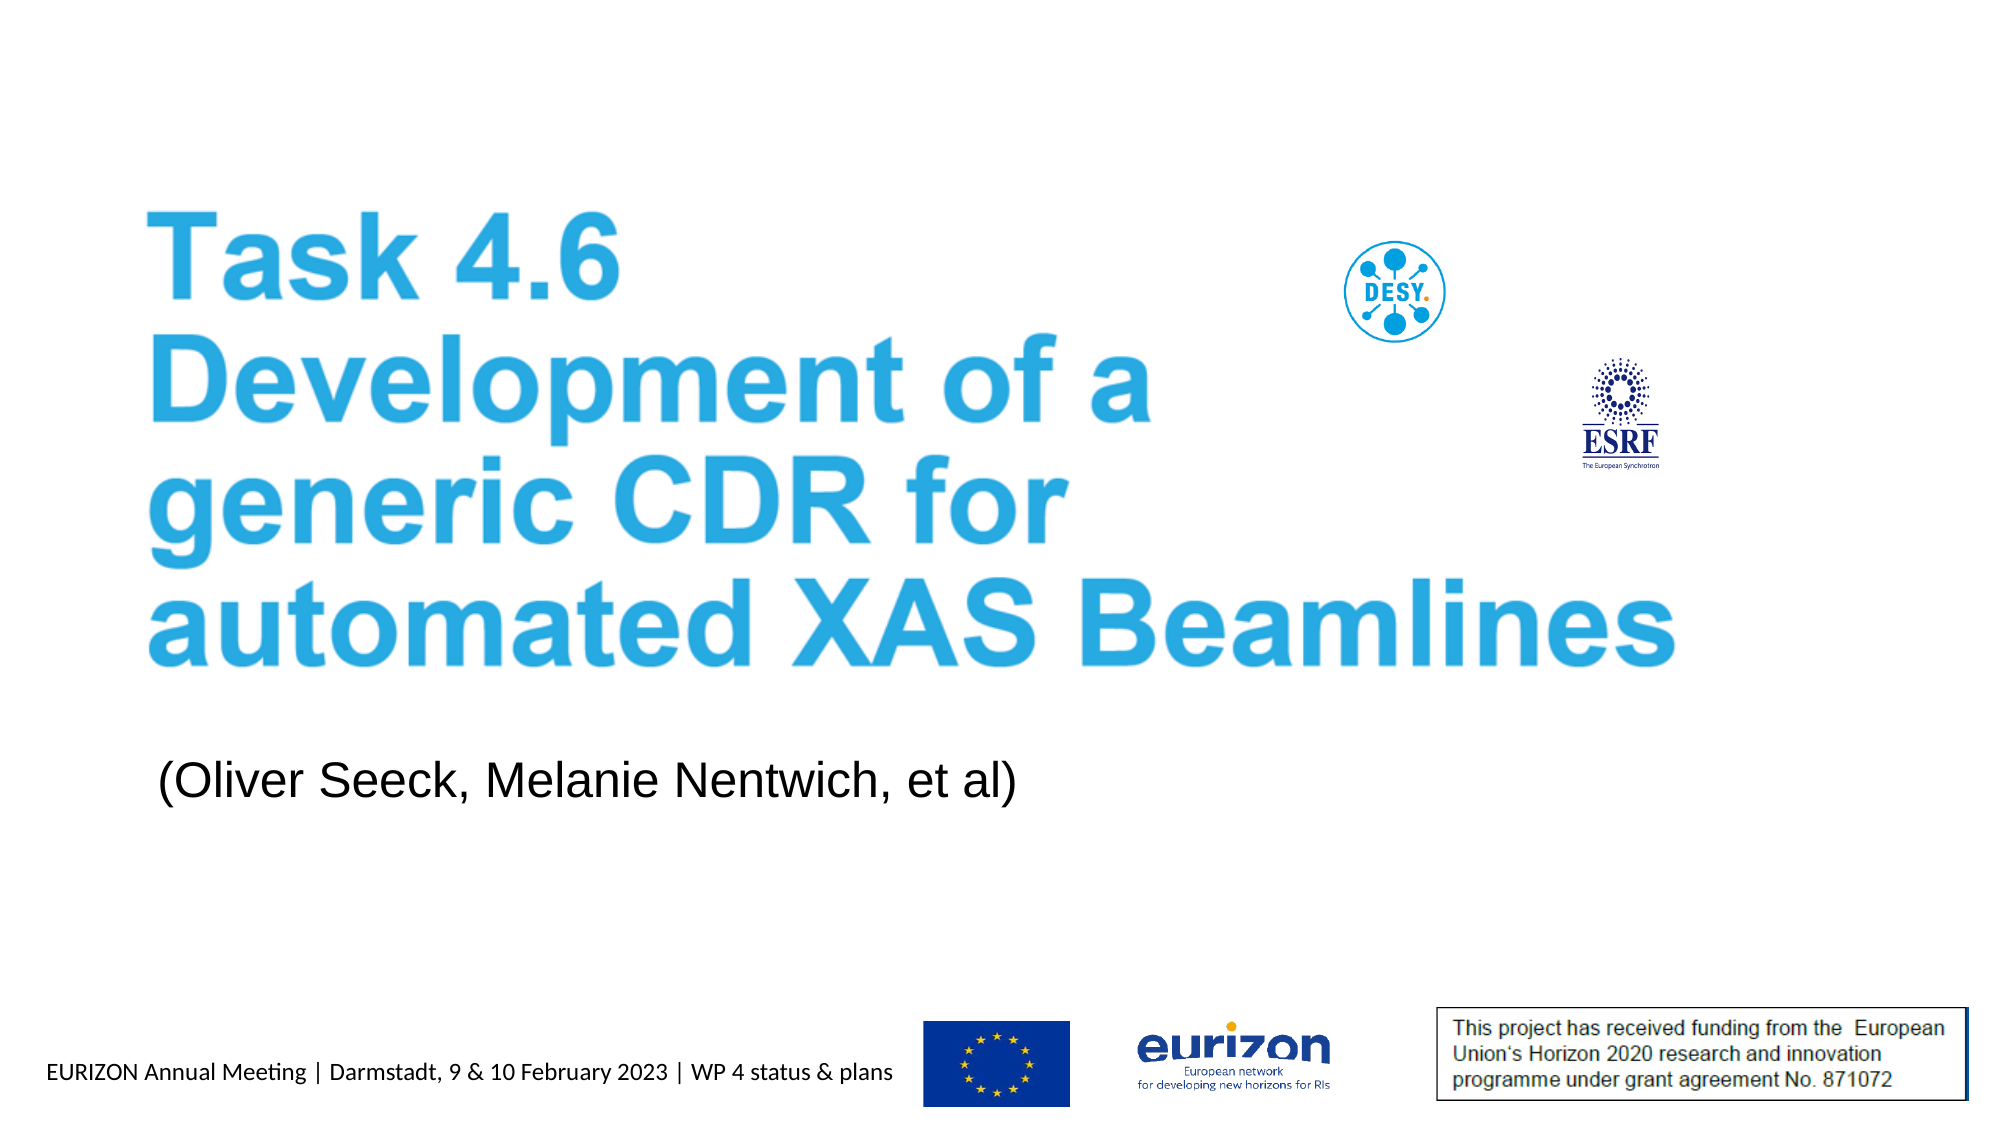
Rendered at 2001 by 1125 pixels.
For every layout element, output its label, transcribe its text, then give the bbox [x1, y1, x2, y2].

text_box (Oliver Seeck, Melanie Nentwich, et al) [142, 753, 1034, 815]
picture [923, 1021, 1071, 1107]
footer EURIZON Annual Meeting | Darmstadt, 9 & 10 February 2023 | WP 4 status & plans [31, 1033, 917, 1107]
picture [104, 178, 1962, 742]
picture [1434, 1007, 1969, 1101]
picture [1137, 1021, 1330, 1091]
footer EURIZON Annual Meeting | Darmstadt, 9 & 10 February 2023 | WP 4 status & plans [1075, 1033, 1432, 1107]
